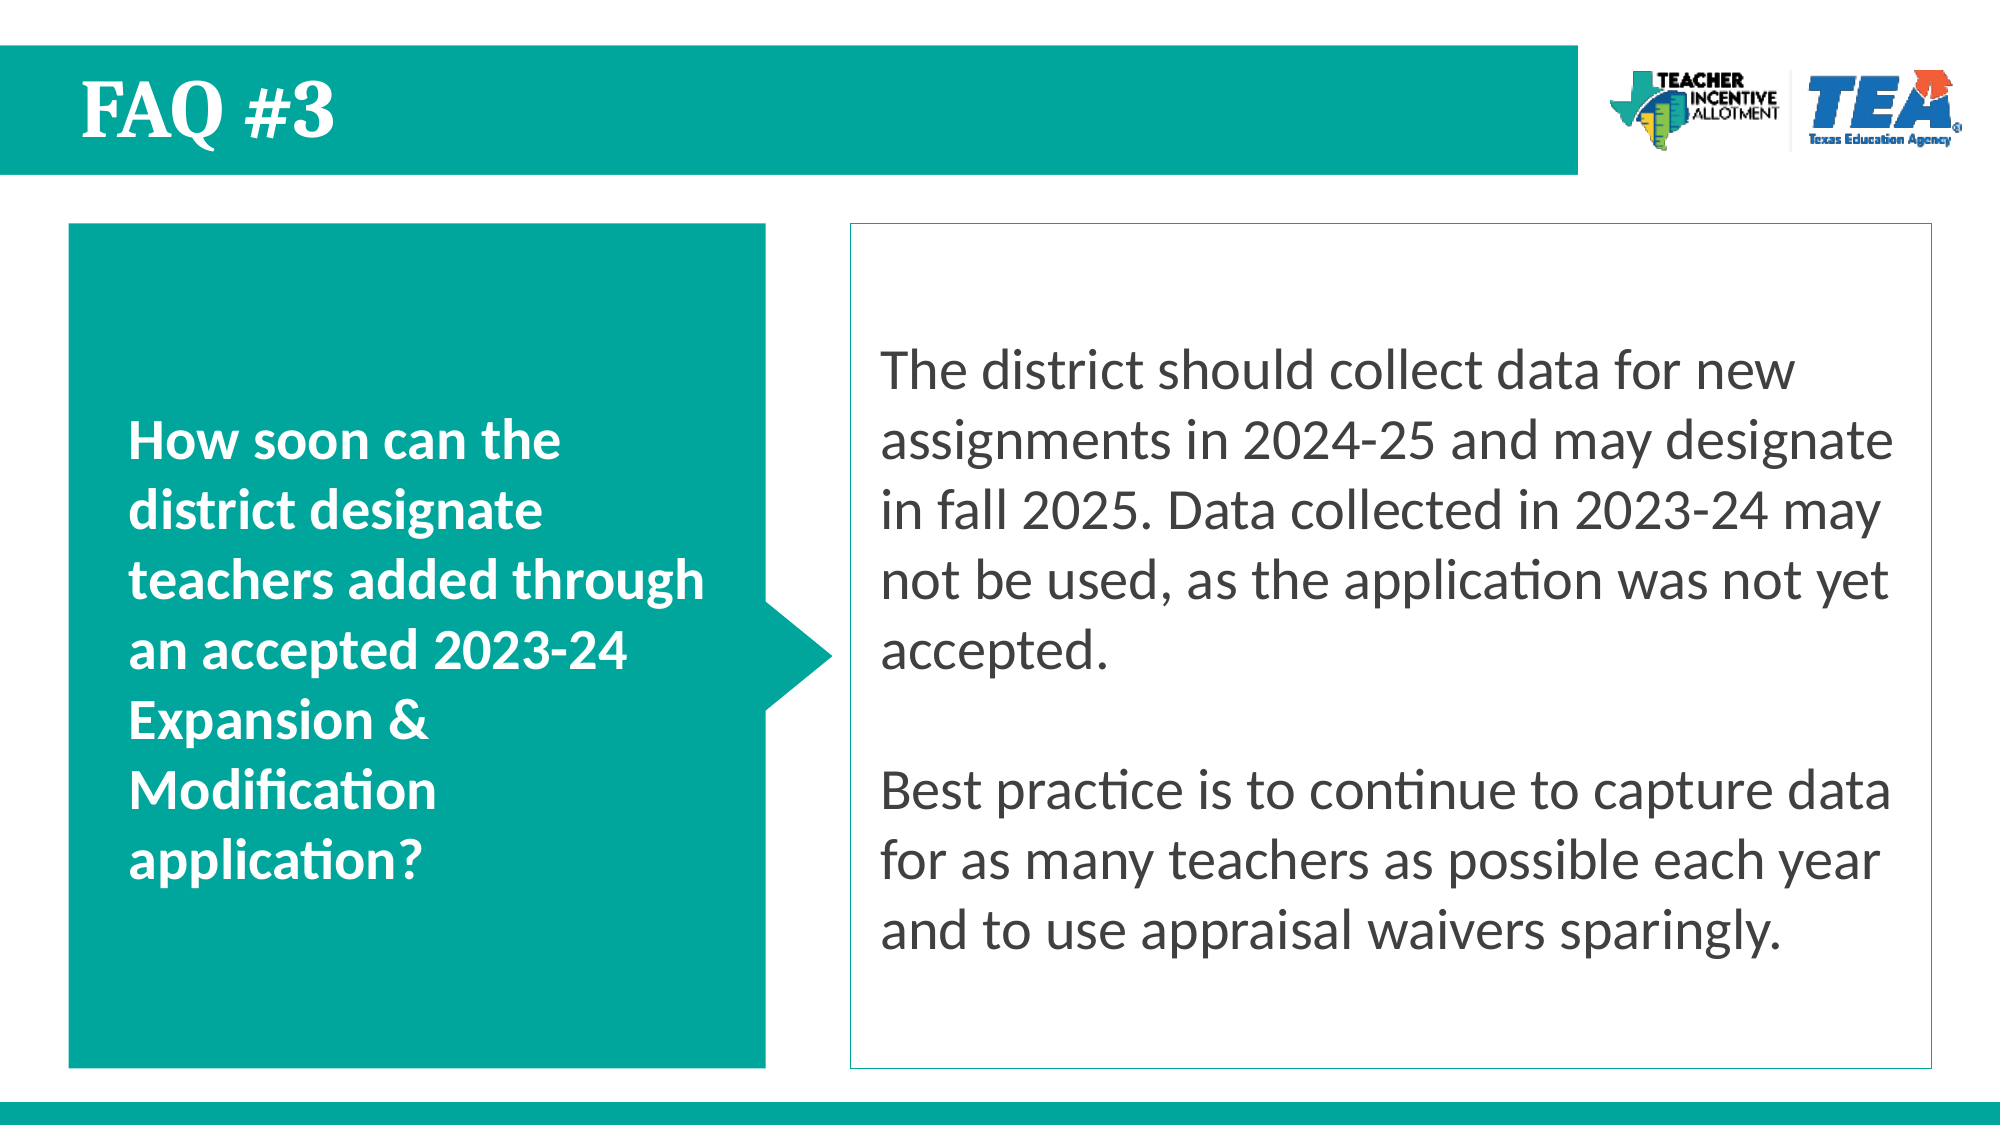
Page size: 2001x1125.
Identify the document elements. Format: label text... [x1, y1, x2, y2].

title FAQ #3 [65, 45, 1578, 175]
list The district should collect data for new assignments in 2024-25 and may designate in fall 2025. Data collected in 2023-24 may not be used, as the application was not yet accepted. Best practice is to continue to capture data for as many teachers as possible each year and to use appraisal waivers sparingly. [850, 223, 1932, 1069]
list How soon can the district designate teachers added through an accepted 2023-24 Expansion & Modification application? [68, 223, 766, 1069]
picture [1610, 70, 1962, 152]
